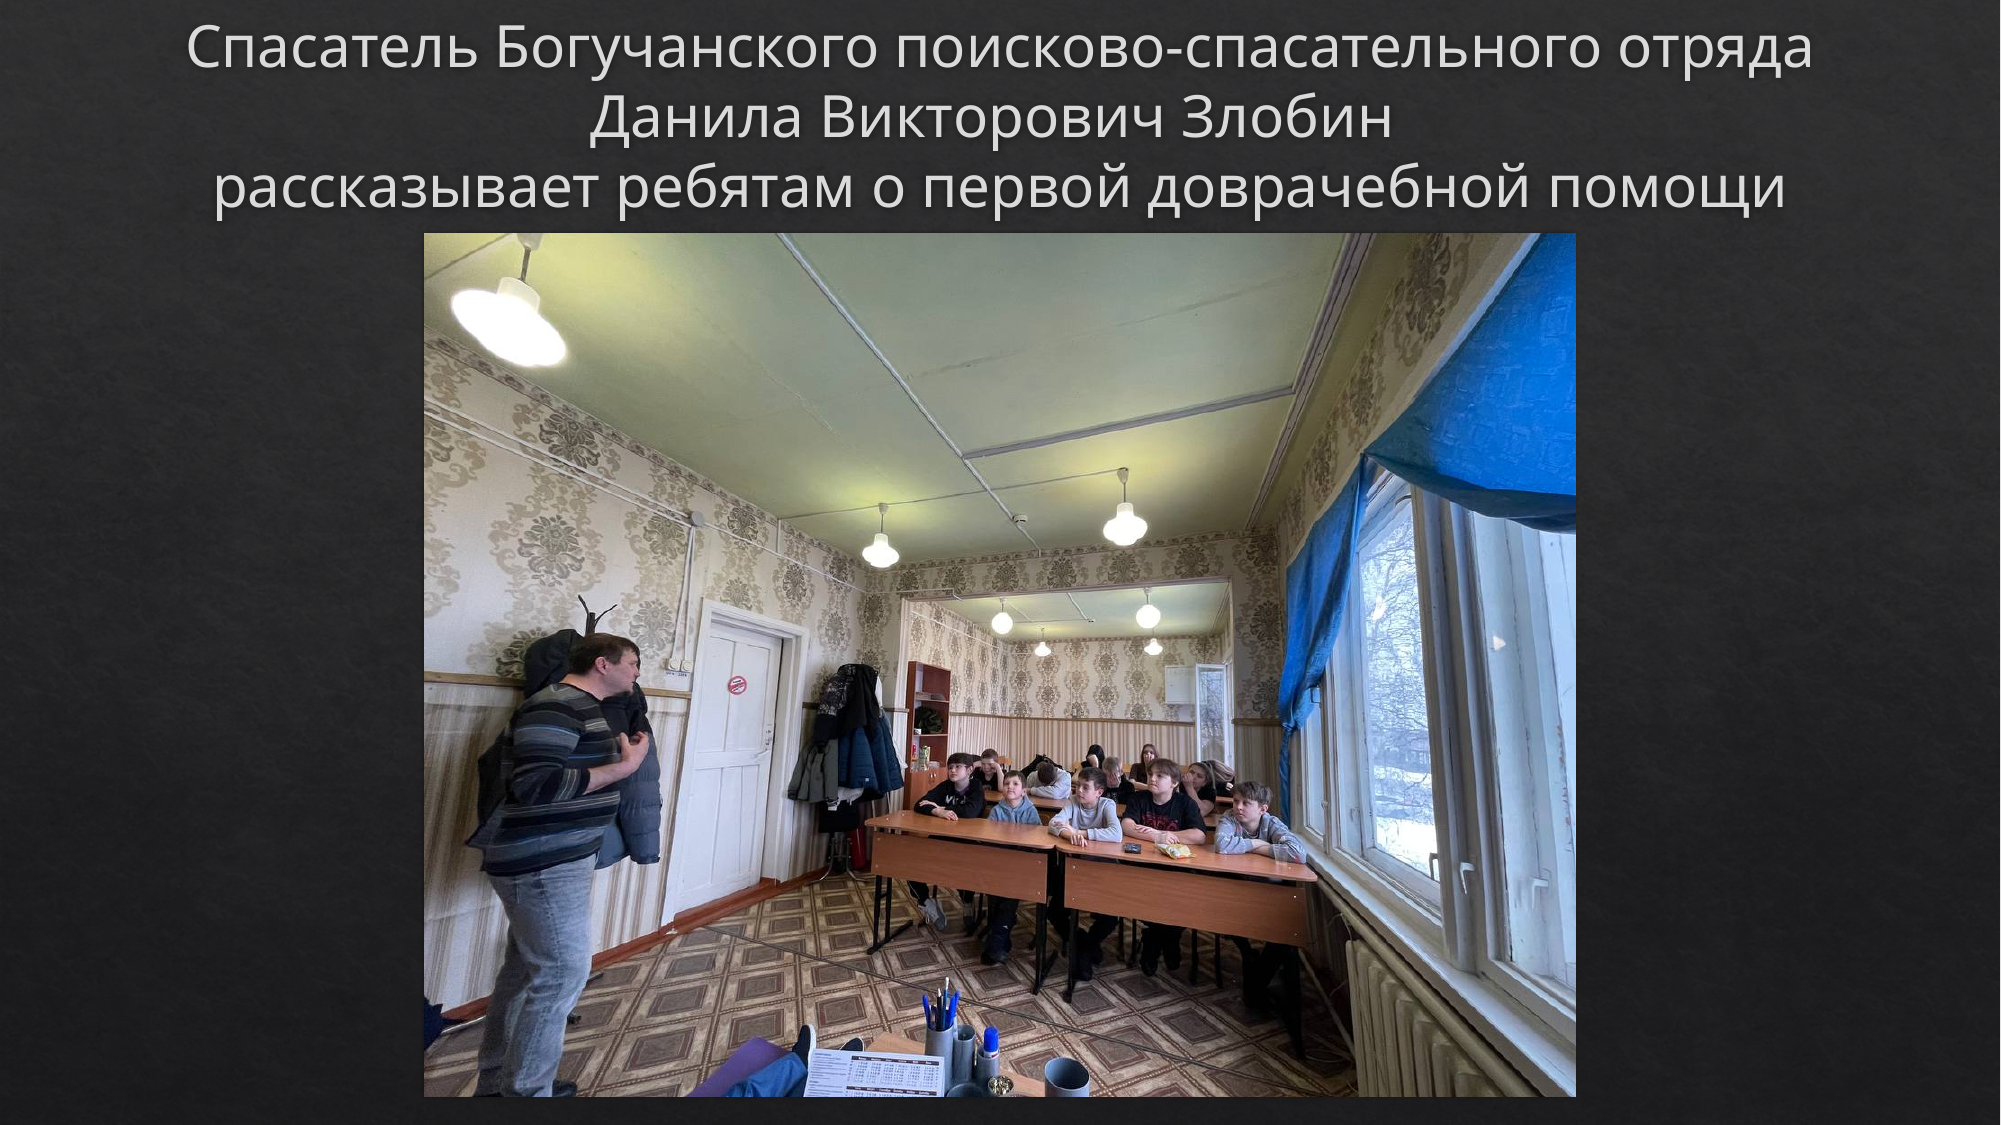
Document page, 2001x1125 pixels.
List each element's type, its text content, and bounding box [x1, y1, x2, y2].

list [424, 233, 1576, 1098]
title Спасатель Богучанского поисково-спасательного отряда Данила Викторович Злобин рассказывает ребятам о первой доврачебной помощи [9, 14, 1991, 214]
